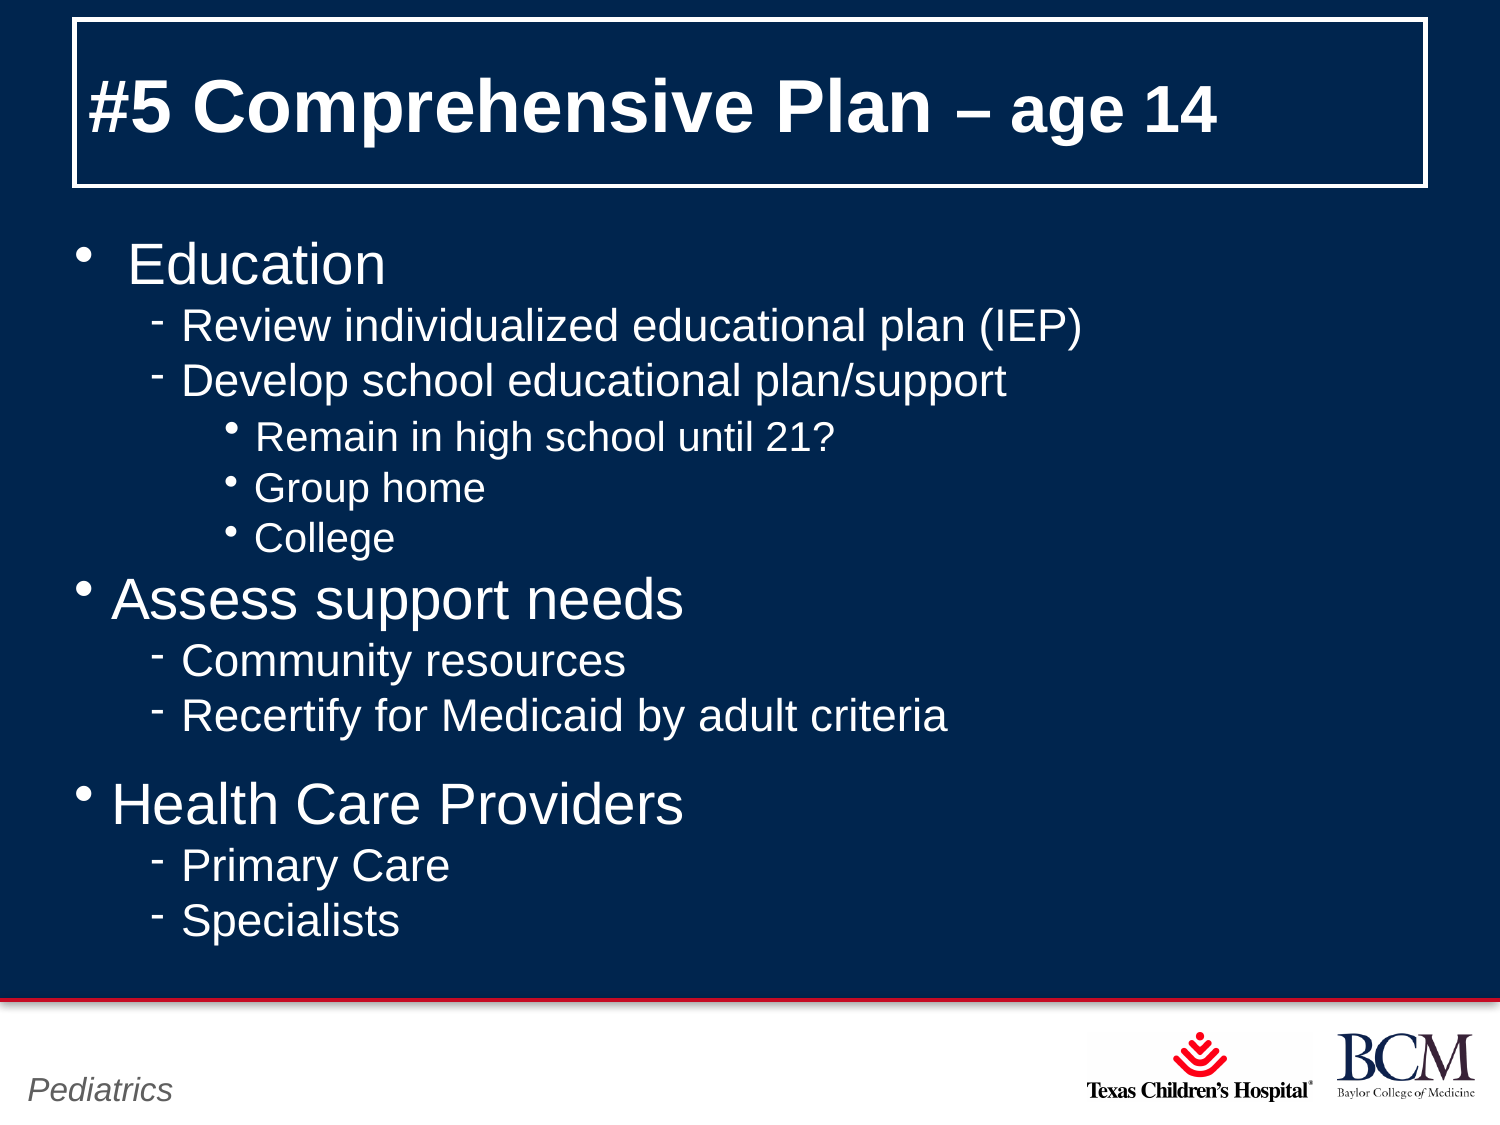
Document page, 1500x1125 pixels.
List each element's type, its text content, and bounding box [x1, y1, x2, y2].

picture [1337, 1033, 1475, 1099]
title #5 Comprehensive Plan – age 14 [73, 19, 1426, 187]
list Education Review individualized educational plan (IEP) Develop school educational plan/support Remain in high school until 21? Group home College Assess support needs Community resources Recertify for Medicaid by adult criteria Health Care Providers Primary Care Specialists [73, 225, 1426, 1093]
picture [1087, 1093, 1313, 1102]
